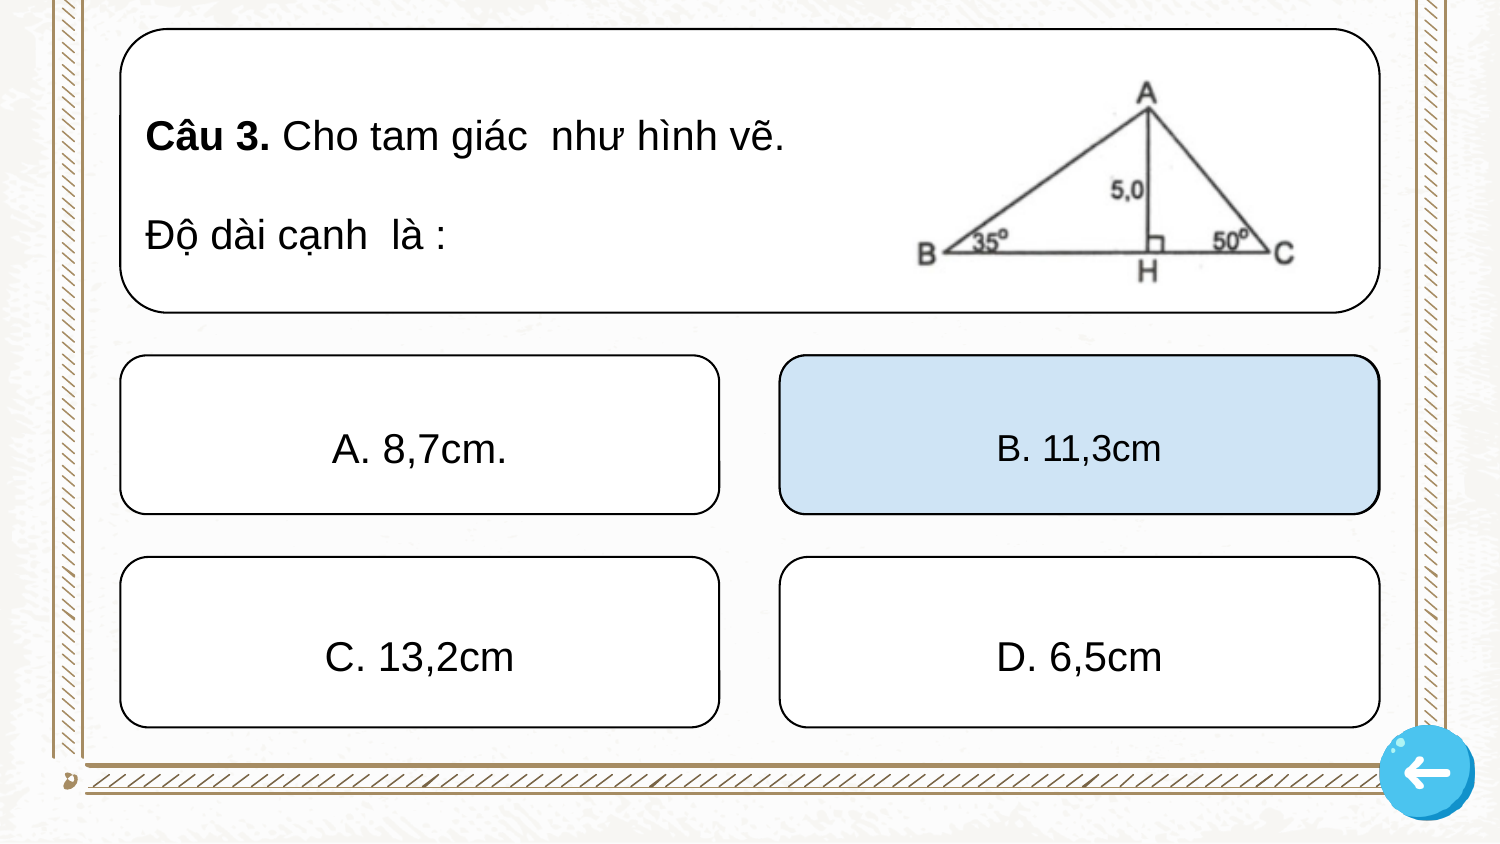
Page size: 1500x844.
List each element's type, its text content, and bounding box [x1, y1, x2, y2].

picture [1368, 714, 1486, 831]
text_box D. 6,5cm [779, 556, 1380, 728]
text_box B. 11,3cm [779, 355, 1379, 515]
text_box A. 8,7cm. [120, 355, 720, 515]
picture [882, 53, 1341, 307]
text_box C. 13,2cm [120, 556, 720, 728]
